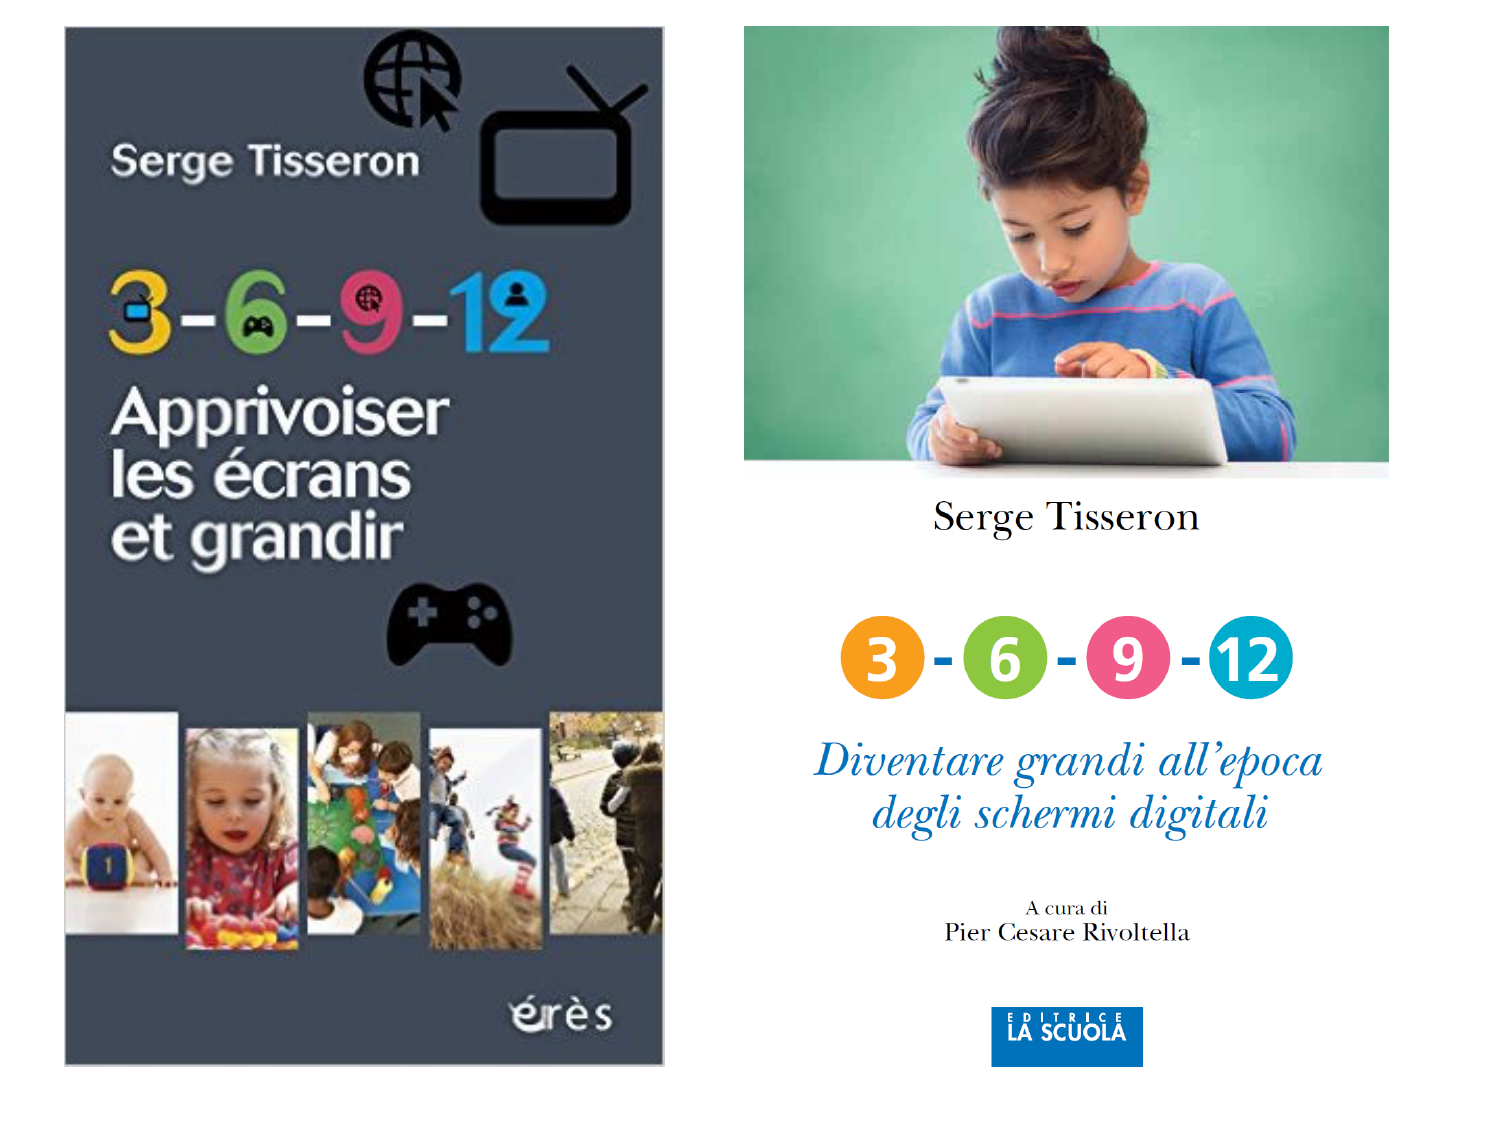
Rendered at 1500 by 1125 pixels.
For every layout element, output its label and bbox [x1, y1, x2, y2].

picture [64, 26, 665, 1067]
picture [744, 26, 1389, 1067]
